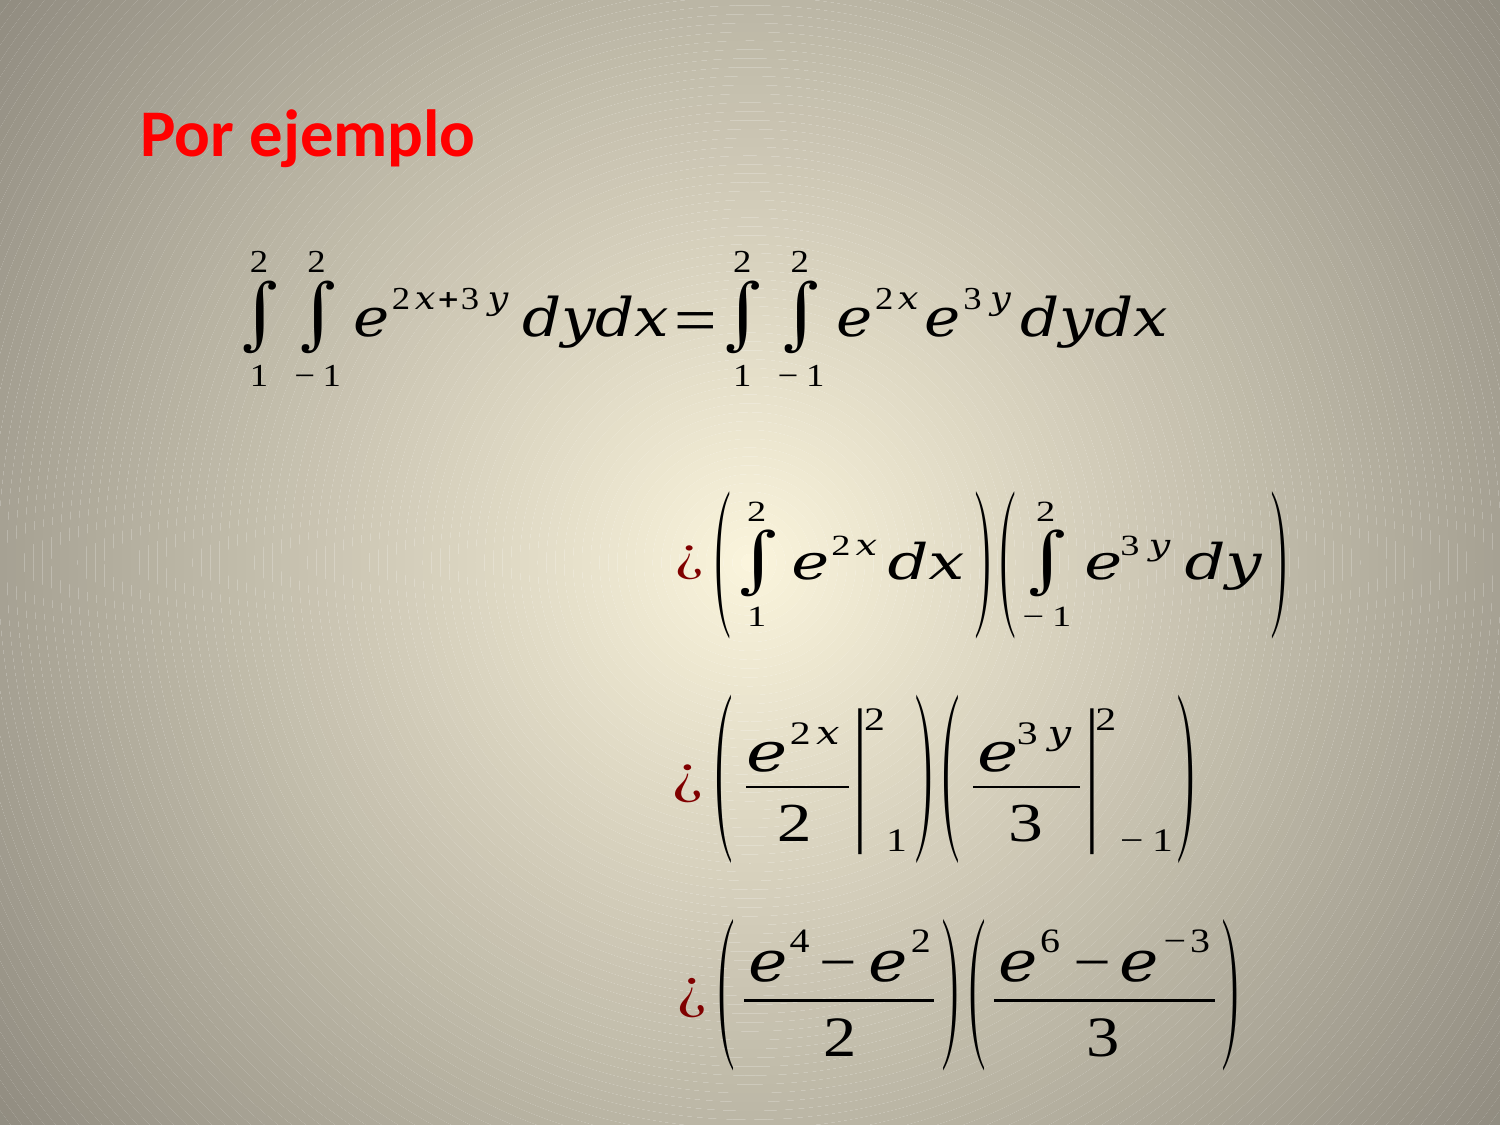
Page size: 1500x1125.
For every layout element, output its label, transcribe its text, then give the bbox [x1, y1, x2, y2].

text_box Por ejemplo [125, 82, 492, 178]
